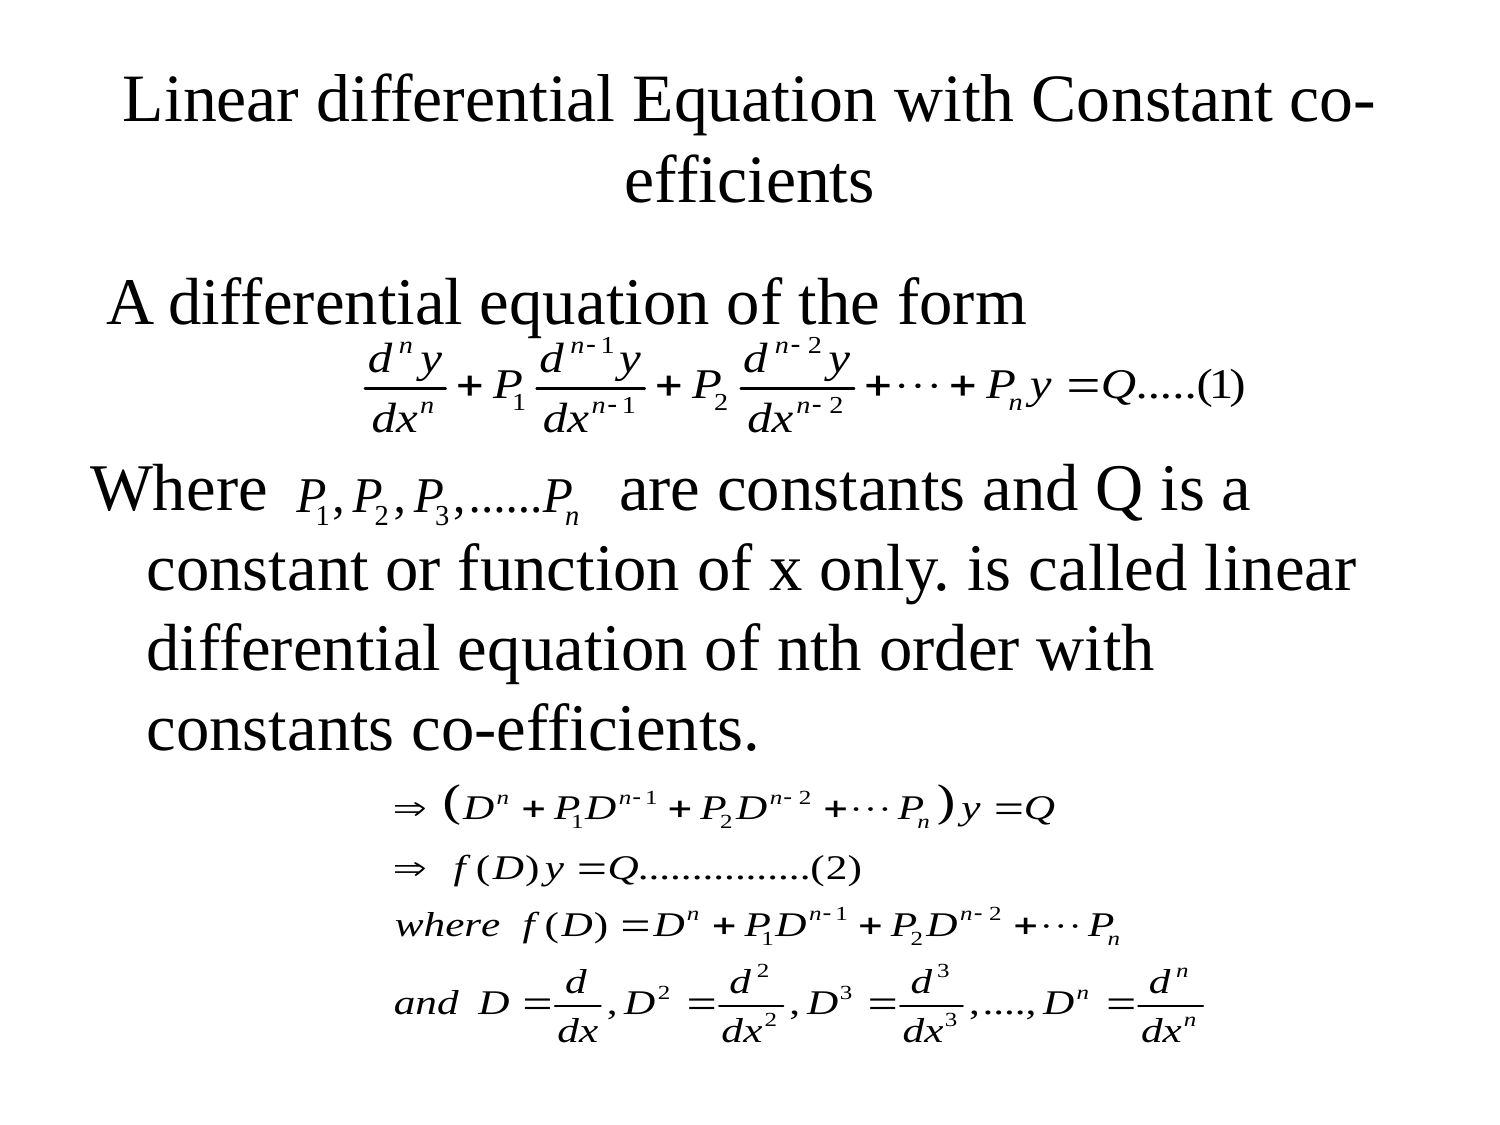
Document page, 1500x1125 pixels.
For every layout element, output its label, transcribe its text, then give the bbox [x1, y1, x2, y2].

list A differential equation of the form Where are constants and Q is a constant or function of x only. is called linear differential equation of nth order with constants co-efficients. [75, 249, 1425, 1063]
title Linear differential Equation with Constant co-efficients [75, 45, 1425, 225]
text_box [720, 314, 871, 323]
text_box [356, 324, 1254, 442]
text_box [287, 462, 588, 538]
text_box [387, 778, 1213, 1051]
